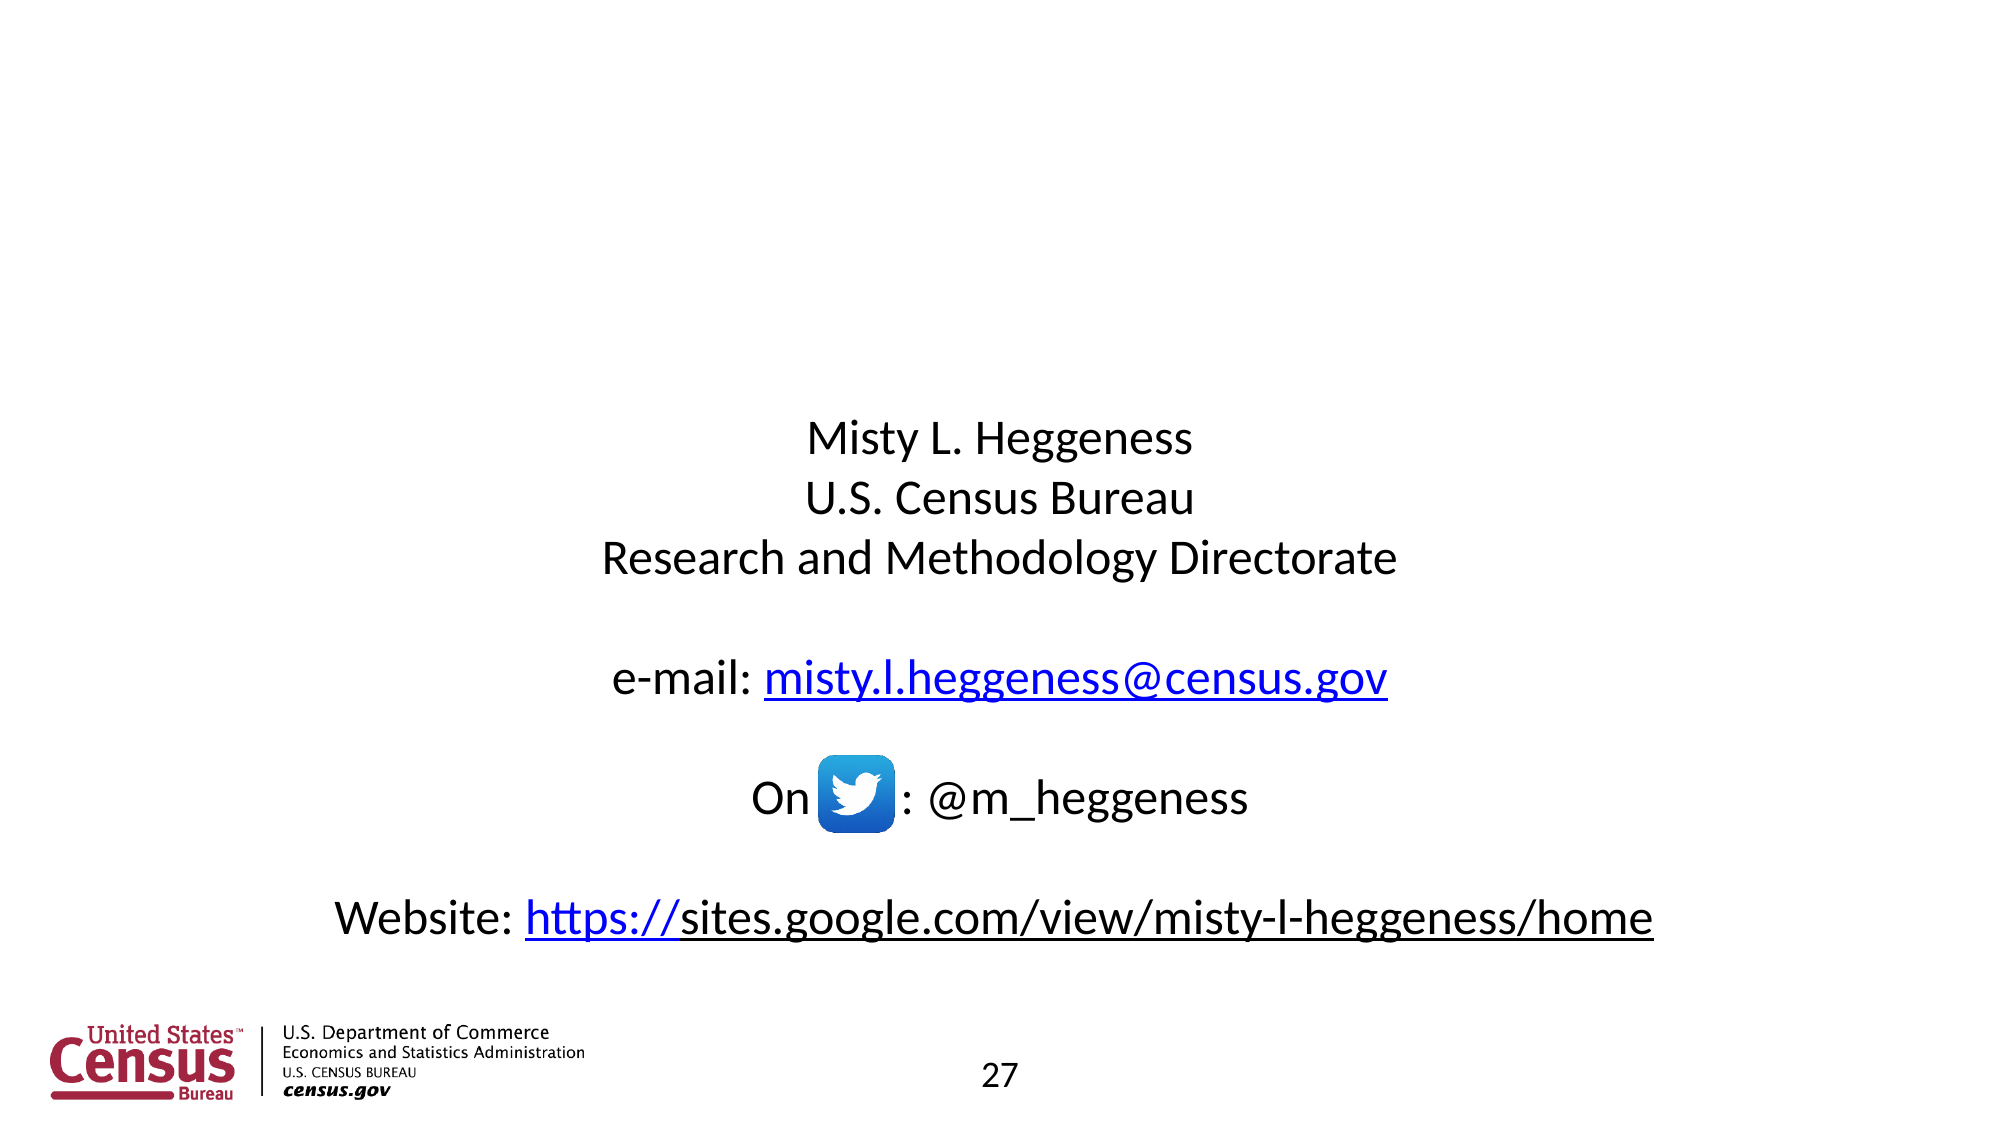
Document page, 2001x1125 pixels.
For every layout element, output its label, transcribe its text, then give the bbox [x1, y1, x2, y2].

picture [812, 749, 901, 838]
slide_number 27 [766, 1042, 1234, 1103]
picture [50, 1024, 584, 1100]
text_box Misty L. Heggeness U.S. Census Bureau Research and Methodology Directorate e-mail: misty.l.heggeness@census.gov On : @m_heggeness Website: https://sites.google.com/view/misty-l-heggeness/home [319, 397, 1681, 998]
